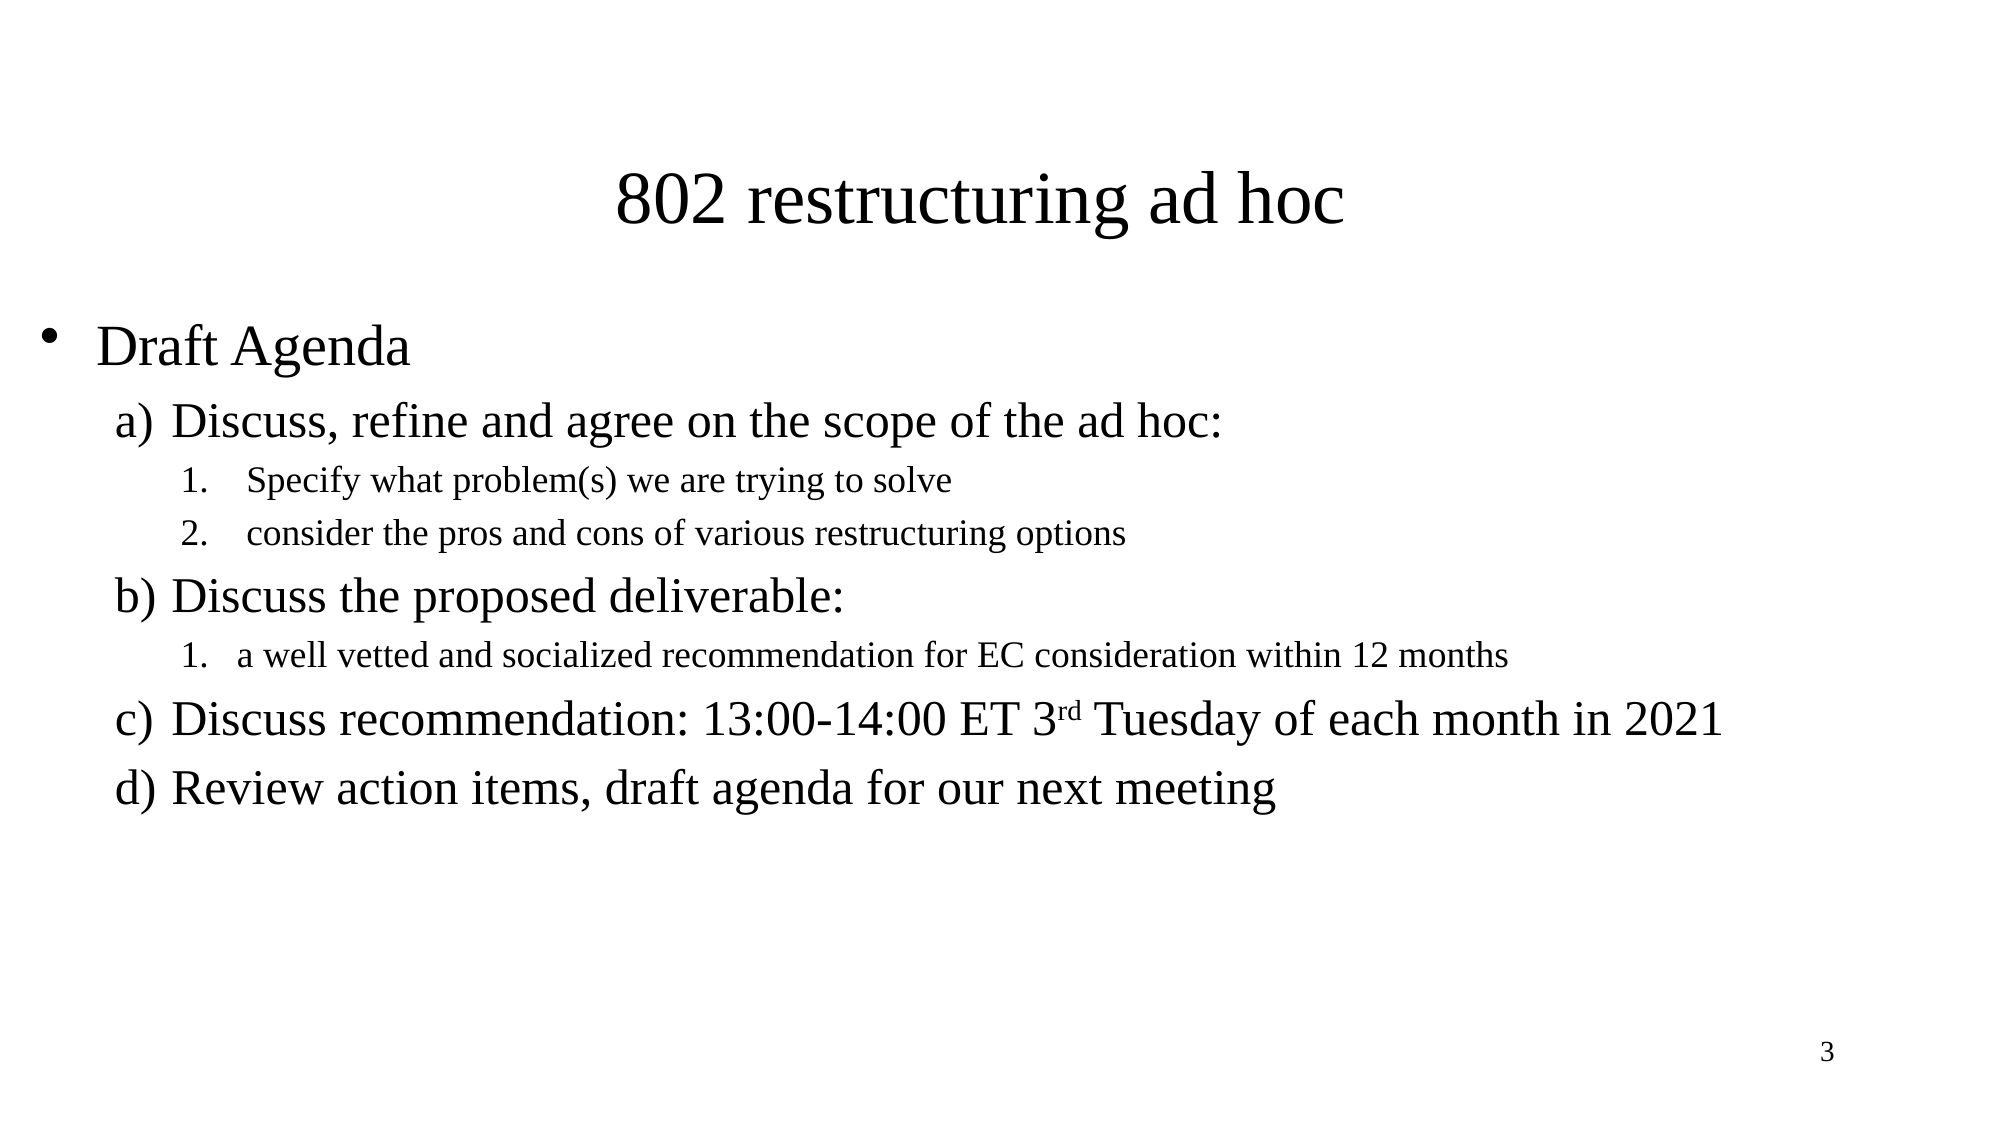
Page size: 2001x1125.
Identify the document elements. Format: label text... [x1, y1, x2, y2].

list Draft Agenda Discuss, refine and agree on the scope of the ad hoc: Specify what problem(s) we are trying to solve consider the pros and cons of various restructuring options Discuss the proposed deliverable: a well vetted and socialized recommendation for EC consideration within 12 months Discuss recommendation: 13:00-14:00 ET 3rd Tuesday of each month in 2021 Review action items, draft agenda for our next meeting [24, 299, 1888, 1063]
title 802 restructuring ad hoc [62, 99, 1901, 288]
slide_number 3 [1433, 1024, 1851, 1101]
